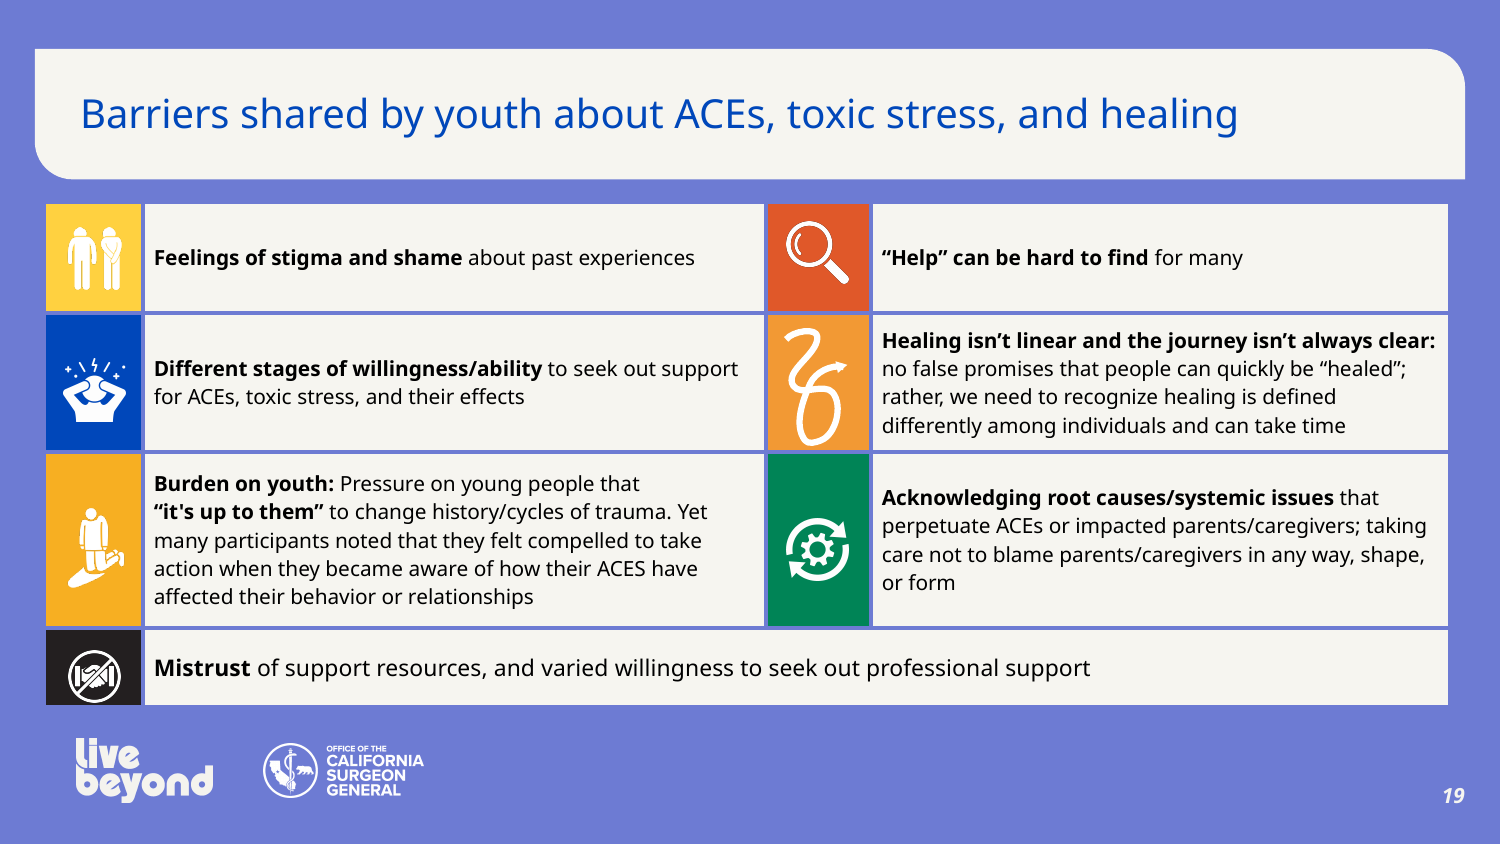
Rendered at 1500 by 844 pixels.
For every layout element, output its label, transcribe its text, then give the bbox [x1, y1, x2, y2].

table_header [46, 204, 141, 311]
table_cell [768, 315, 869, 450]
table_cell Burden on youth: Pressure on young people that “it's up to them” to change history/cycles of trauma. Yet many participants noted that they felt compelled to take action when they became aware of how their ACES have affected their behavior or relationships [145, 454, 764, 626]
picture [785, 220, 849, 284]
picture [62, 358, 126, 423]
picture [76, 738, 213, 803]
picture [263, 743, 424, 798]
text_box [785, 330, 849, 444]
table_cell [46, 599, 141, 626]
table_cell Acknowledging root causes/systemic issues that perpetuate ACEs or impacted parents/caregivers; taking care not to blame parents/caregivers in any way, shape, or form [873, 454, 1448, 626]
table_cell Mistrust of support resources, and varied willingness to seek out professional support [145, 630, 1448, 705]
table_header Feelings of stigma and shame about past experiences [145, 204, 764, 311]
picture [67, 650, 121, 704]
table_cell Healing isn’t linear and the journey isn’t always clear: no false promises that people can quickly be “healed”; rather, we need to recognize healing is defined differently among individuals and can take time [873, 315, 1448, 450]
picture [785, 518, 849, 582]
table_cell [46, 315, 141, 450]
picture [50, 498, 139, 595]
table_header “Help” can be hard to find for many [873, 204, 1448, 311]
table_cell Different stages of willingness/ability to seek out support for ACEs, toxic stress, and their effects [145, 315, 764, 450]
slide_number 19 [1389, 764, 1480, 830]
picture [62, 227, 126, 290]
title Barriers shared by youth about ACEs, toxic stress, and healing [64, 57, 1453, 168]
table_cell [46, 630, 141, 705]
table_cell [768, 454, 869, 626]
table_cell [46, 454, 141, 501]
table_header [768, 204, 869, 311]
